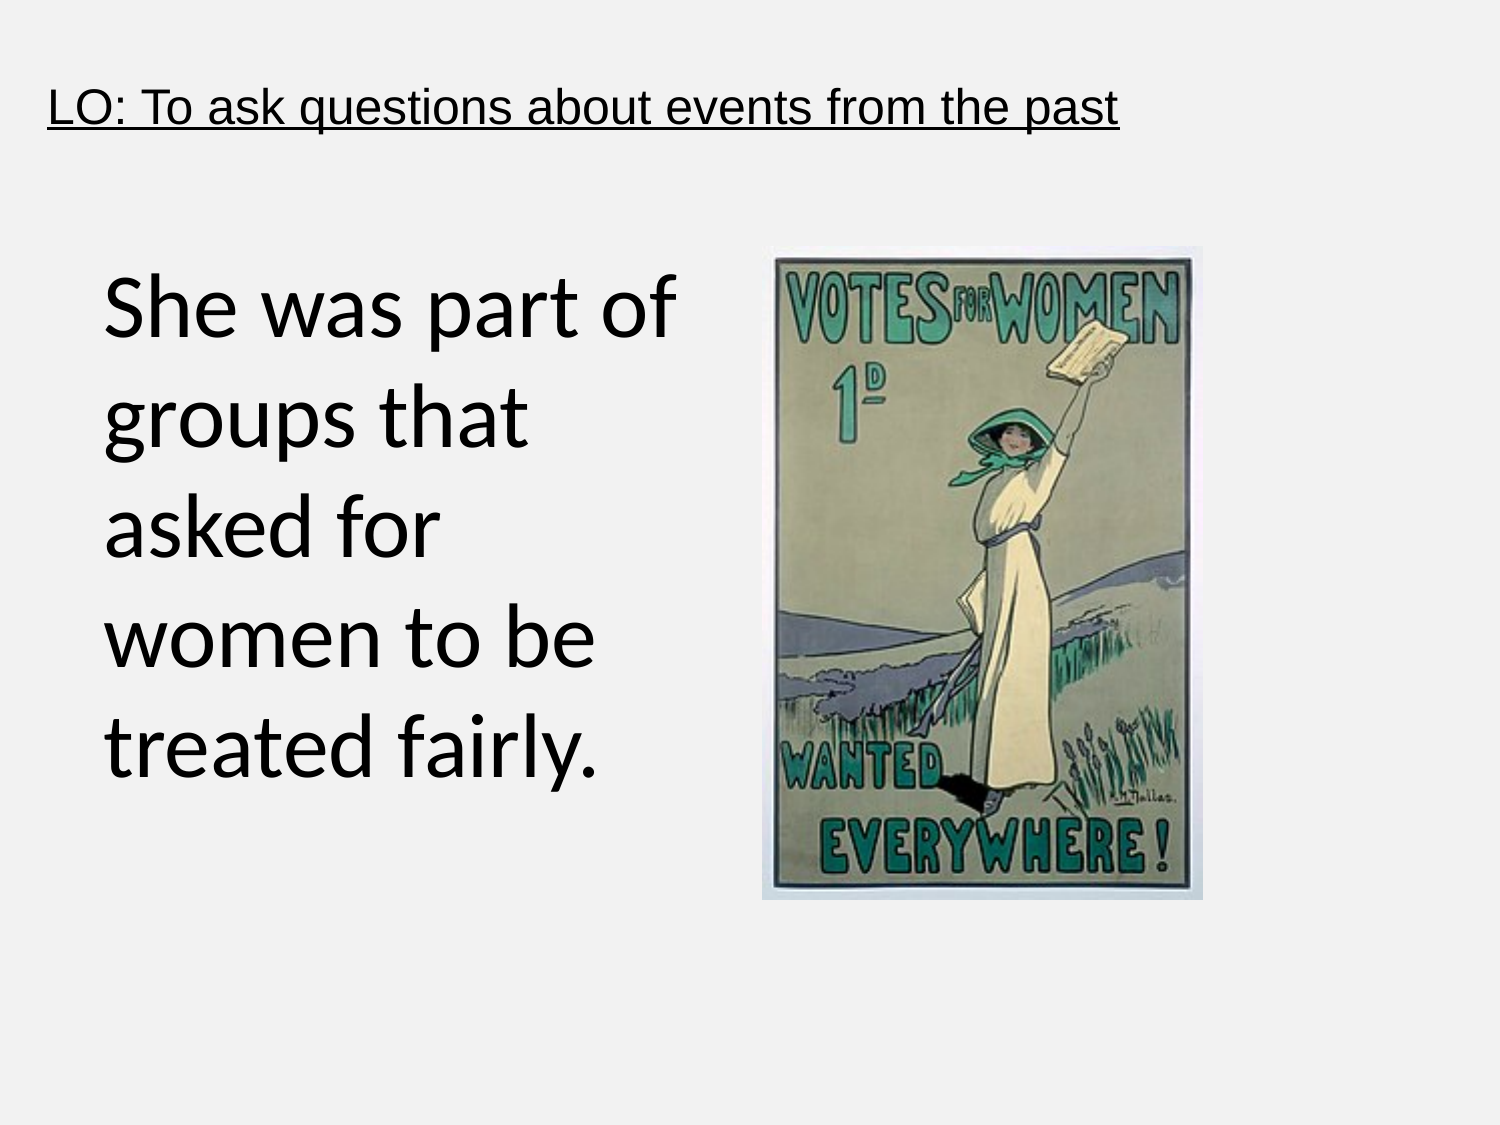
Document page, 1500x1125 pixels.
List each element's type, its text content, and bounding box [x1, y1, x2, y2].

text_box LO: To ask questions about events from the past [32, 66, 1135, 142]
picture [762, 246, 1204, 900]
text_box She was part of groups that asked for women to be treated fairly. [88, 238, 709, 803]
